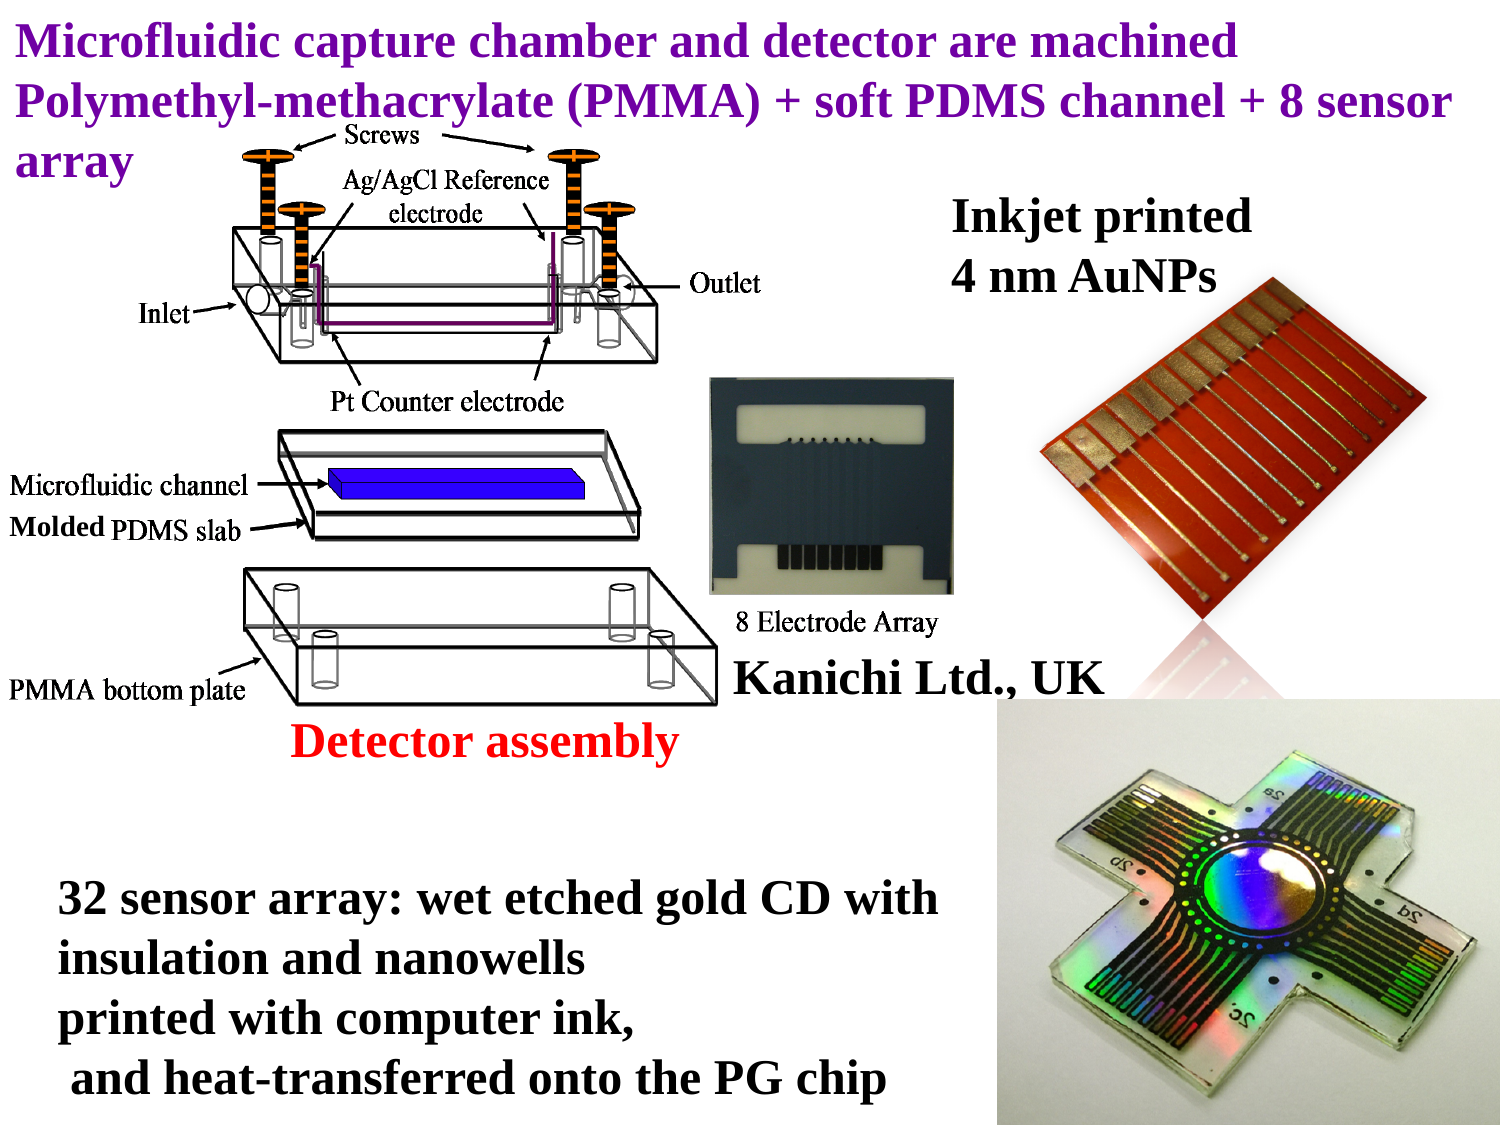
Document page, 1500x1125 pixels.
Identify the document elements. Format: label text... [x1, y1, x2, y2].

text_box Inkjet printed 4 nm AuNPs [959, 174, 1268, 310]
text_box 32 sensor array: wet etched gold CD with insulation and nanowells printed with computer ink, and heat-transferred onto the PG chip [42, 857, 954, 1125]
picture [997, 262, 1500, 1125]
text_box Kanichi Ltd., UK [959, 637, 1019, 713]
text_box Detector assembly [275, 722, 696, 775]
text_box Microfluidic capture chamber and detector are machined Polymethyl-methacrylate (PMMA) + soft PDMS channel + 8 sensor array [0, 0, 1500, 195]
picture [0, 112, 955, 713]
